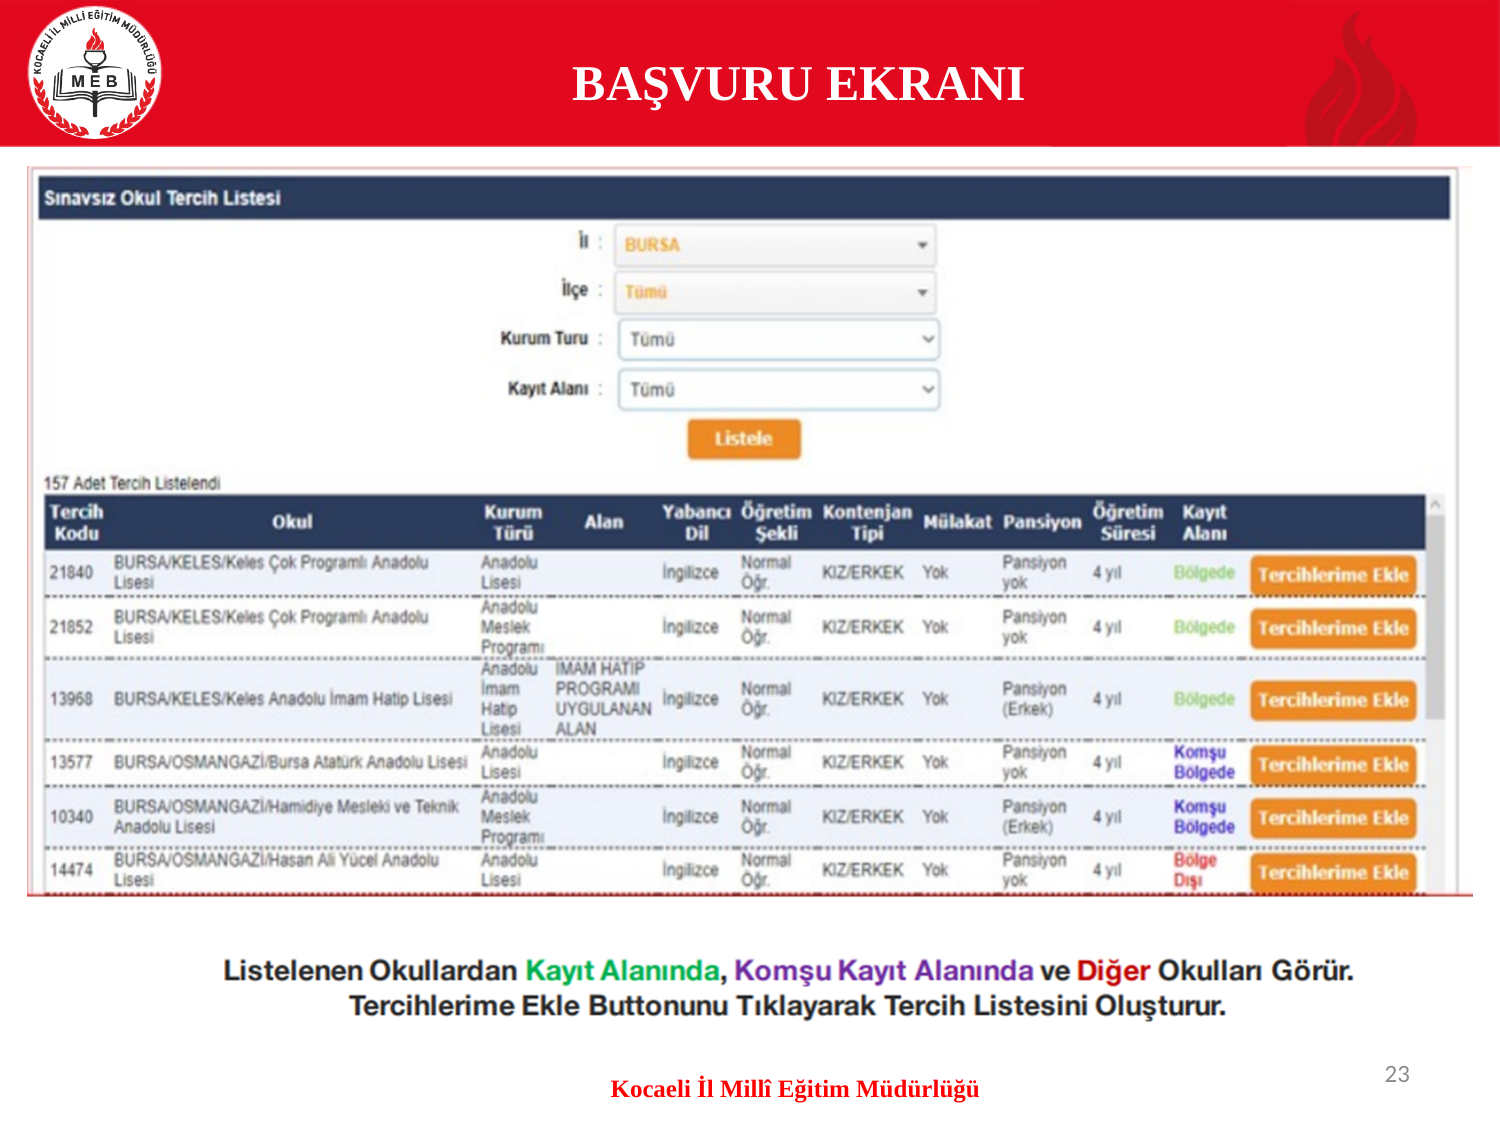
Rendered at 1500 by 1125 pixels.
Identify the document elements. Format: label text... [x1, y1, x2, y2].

text_box BAŞVURU EKRANI [238, 43, 1361, 119]
picture [0, 0, 1500, 1125]
slide_number 23 [1074, 1044, 1425, 1103]
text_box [27, 5, 162, 140]
footer Kocaeli İl Millî Eğitim Müdürlüğü [499, 1057, 1092, 1118]
